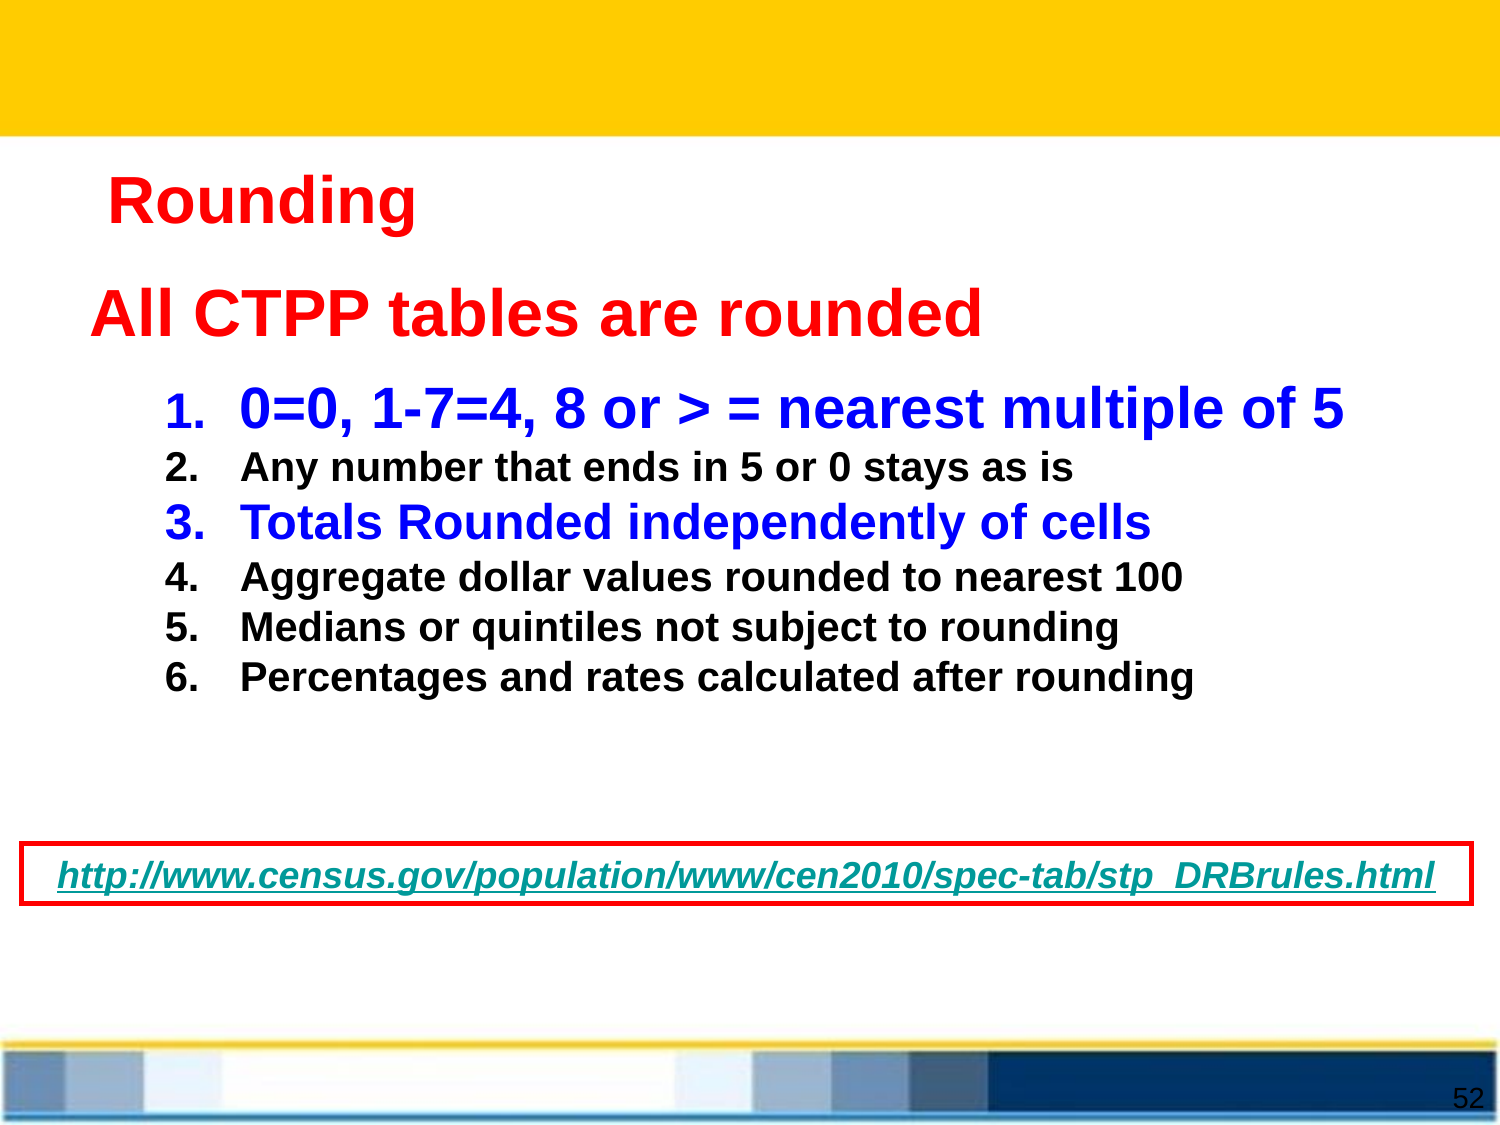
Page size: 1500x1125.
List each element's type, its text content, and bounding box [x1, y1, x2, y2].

text_box Rounding [0, 149, 1413, 245]
text_box All CTPP tables are rounded [74, 262, 1425, 358]
text_box 1. 0=0, 1-7=4, 8 or > = nearest multiple of 5 Any number that ends in 5 or 0 stays as is Totals Rounded independently of cells Aggregate dollar values rounded to nearest 100 Medians or quintiles not subject to rounding Percentages and rates calculated after rounding [149, 362, 1425, 708]
picture [0, 0, 1500, 1125]
slide_number 52 [1149, 1071, 1500, 1125]
text_box http://www.census.gov/population/www/cen2010/spec-tab/stp_DRBrules.html [21, 843, 1472, 904]
